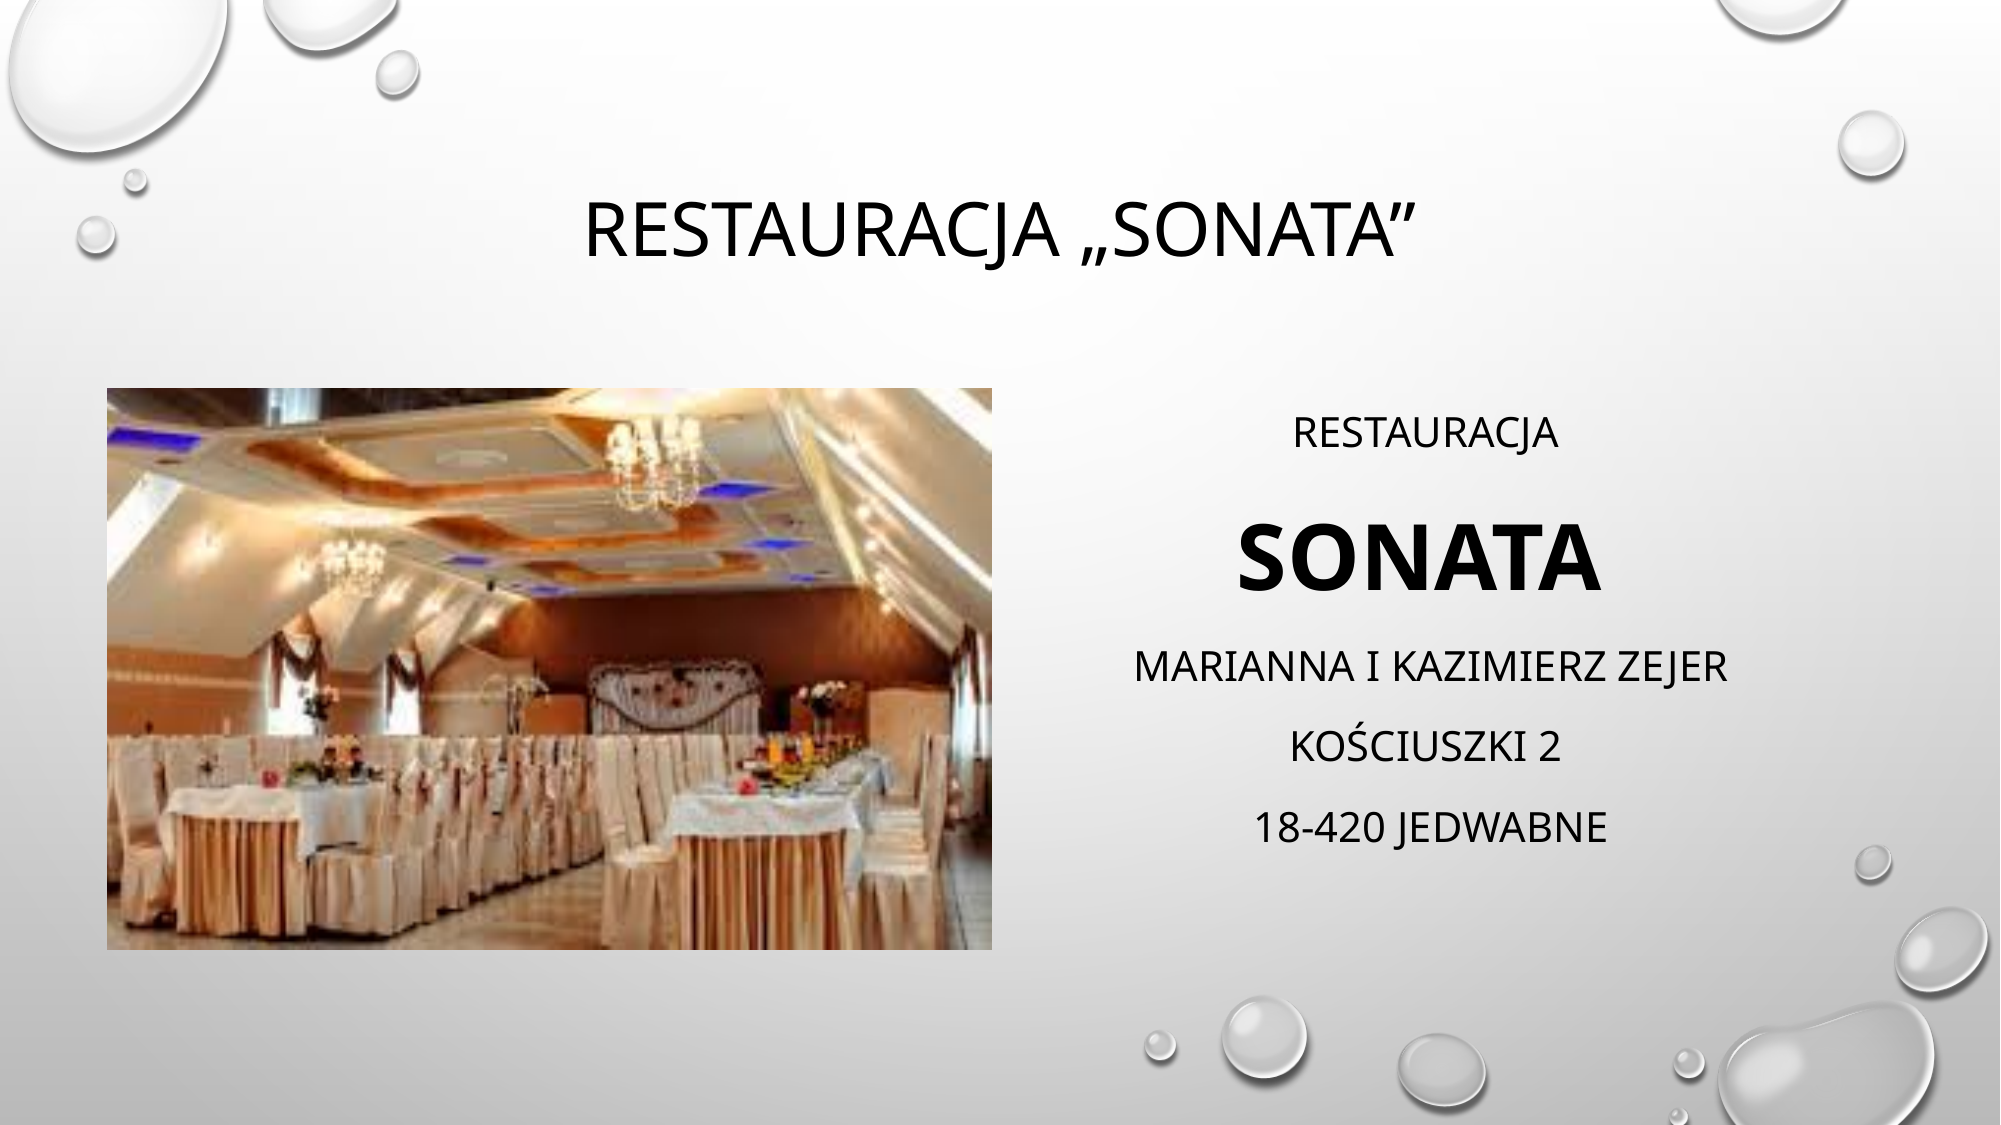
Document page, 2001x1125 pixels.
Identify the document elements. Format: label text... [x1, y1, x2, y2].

picture [0, 0, 2000, 1125]
list Restauracja SONATA MARIANNA i KAZIMIERZ ZEJER Kościuszki 2 18-420 Jedwabne [1012, 388, 1850, 950]
title Restauracja „SoNATA” [149, 101, 1851, 364]
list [106, 388, 992, 951]
